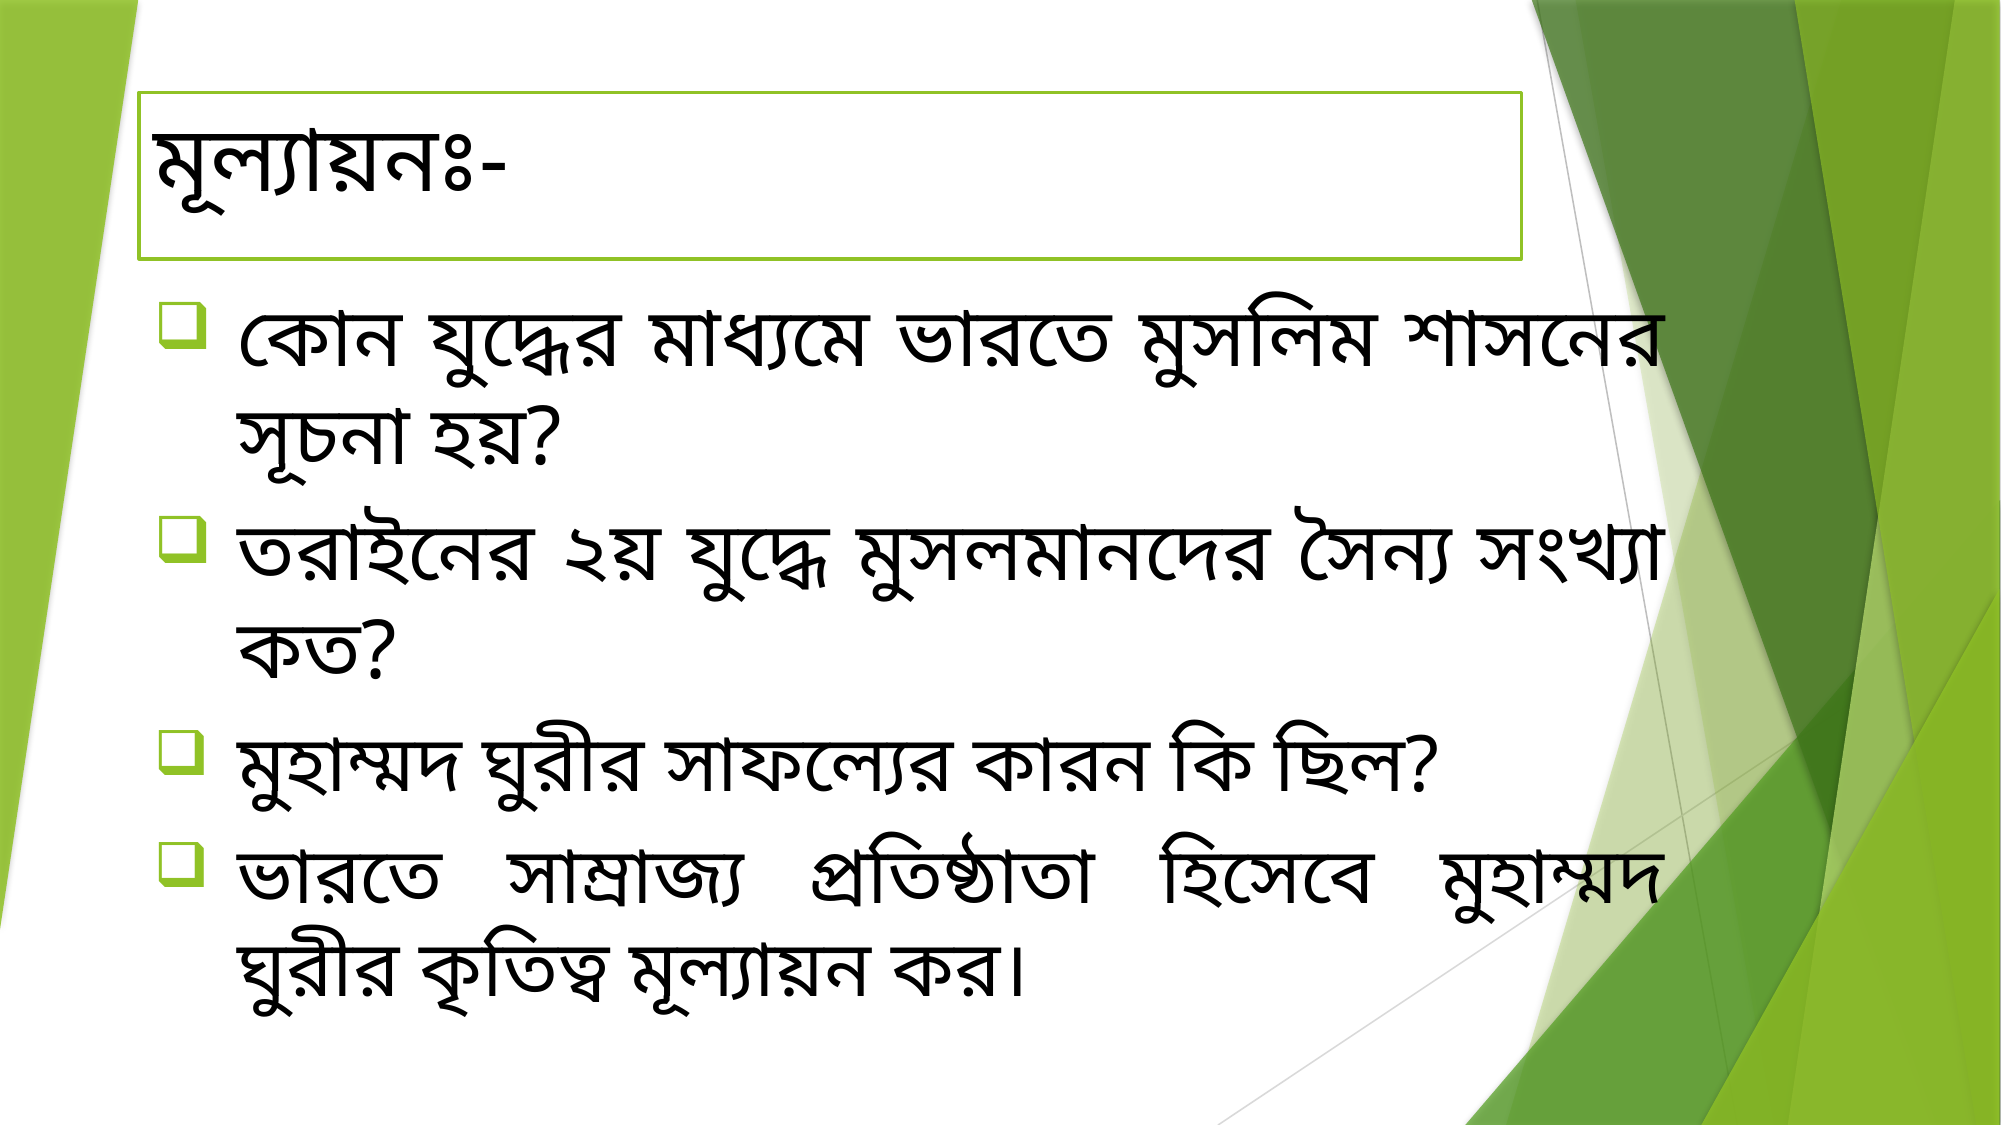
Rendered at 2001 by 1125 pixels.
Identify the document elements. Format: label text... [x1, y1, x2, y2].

subtitle কোন যুদ্ধের মাধ্যমে ভারতে মুসলিম শাসনের সূচনা হয়? তরাইনের ২য় যুদ্ধে মুসলমানদের সৈন্য সংখ্যা কত? মুহাম্মদ ঘুরীর সাফল্যের কারন কি ছিল? ভারতে সাম্রাজ্য প্রতিষ্ঠাতা হিসেবে মুহাম্মদ ঘুরীর কৃতিত্ব মূল্যায়ন কর। [139, 277, 1680, 1025]
title মূল্যায়নঃ- [137, 91, 1523, 261]
